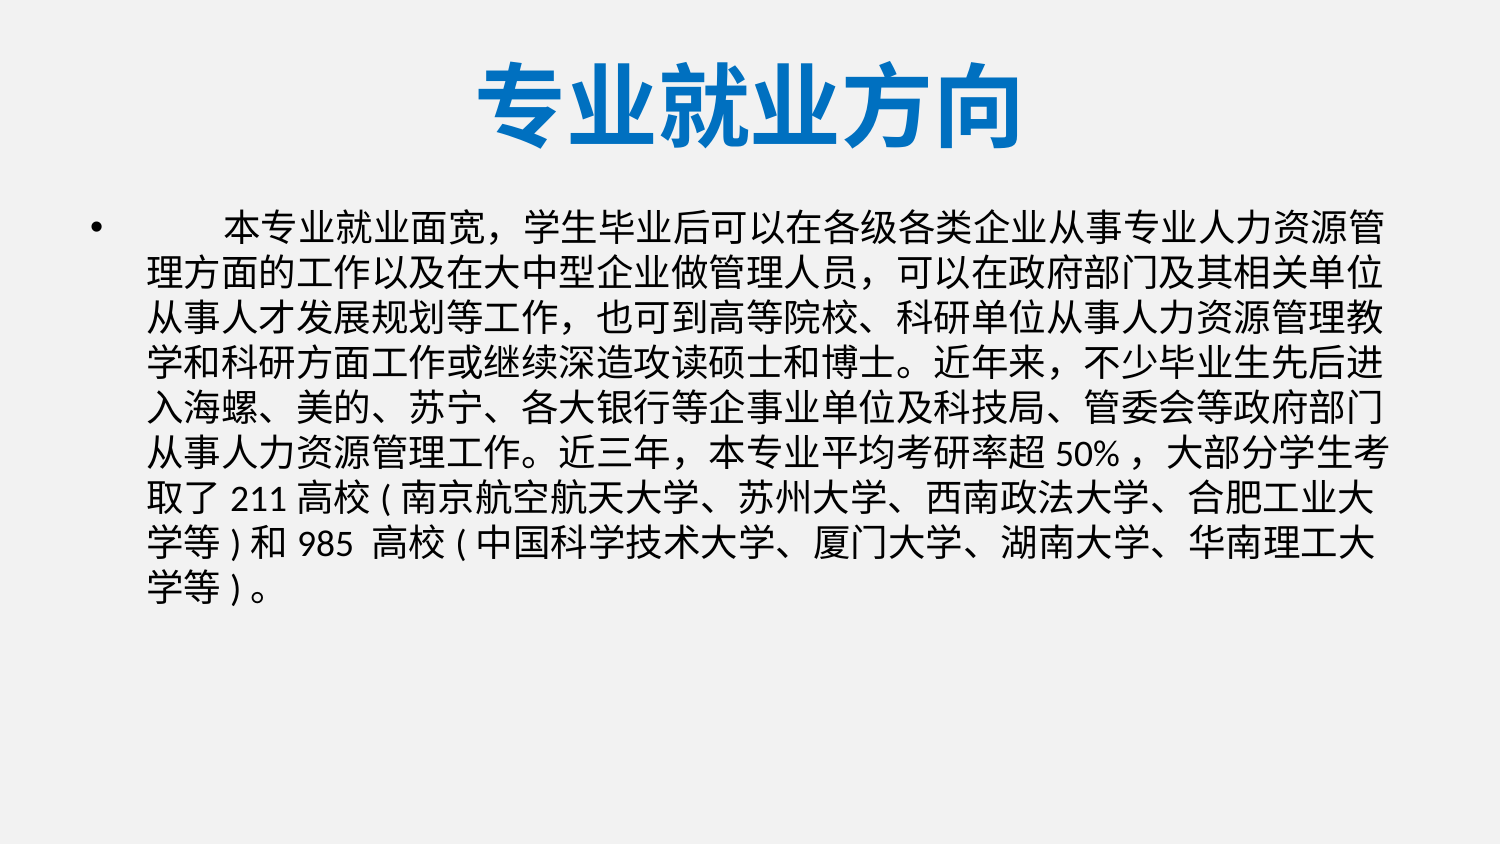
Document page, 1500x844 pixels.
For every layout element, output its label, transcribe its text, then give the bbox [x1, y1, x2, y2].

title 专业就业方向 [75, 33, 1425, 175]
list 本专业就业面宽，学生毕业后可以在各级各类企业从事专业人力资源管理方面的工作以及在大中型企业做管理人员，可以在政府部门及其相关单位从事人才发展规划等工作，也可到高等院校、科研单位从事人力资源管理教学和科研方面工作或继续深造攻读硕士和博士。近年来，不少毕业生先后进入海螺、美的、苏宁、各大银行等企事业单位及科技局、管委会等政府部门从事人力资源管理工作。近三年，本专业平均考研率超50%，大部分学生考取了211高校(南京航空航天大学、苏州大学、西南政法大学、合肥工业大学等)和985 高校(中国科学技术大学、厦门大学、湖南大学、华南理工大学等)。 [75, 196, 1425, 754]
